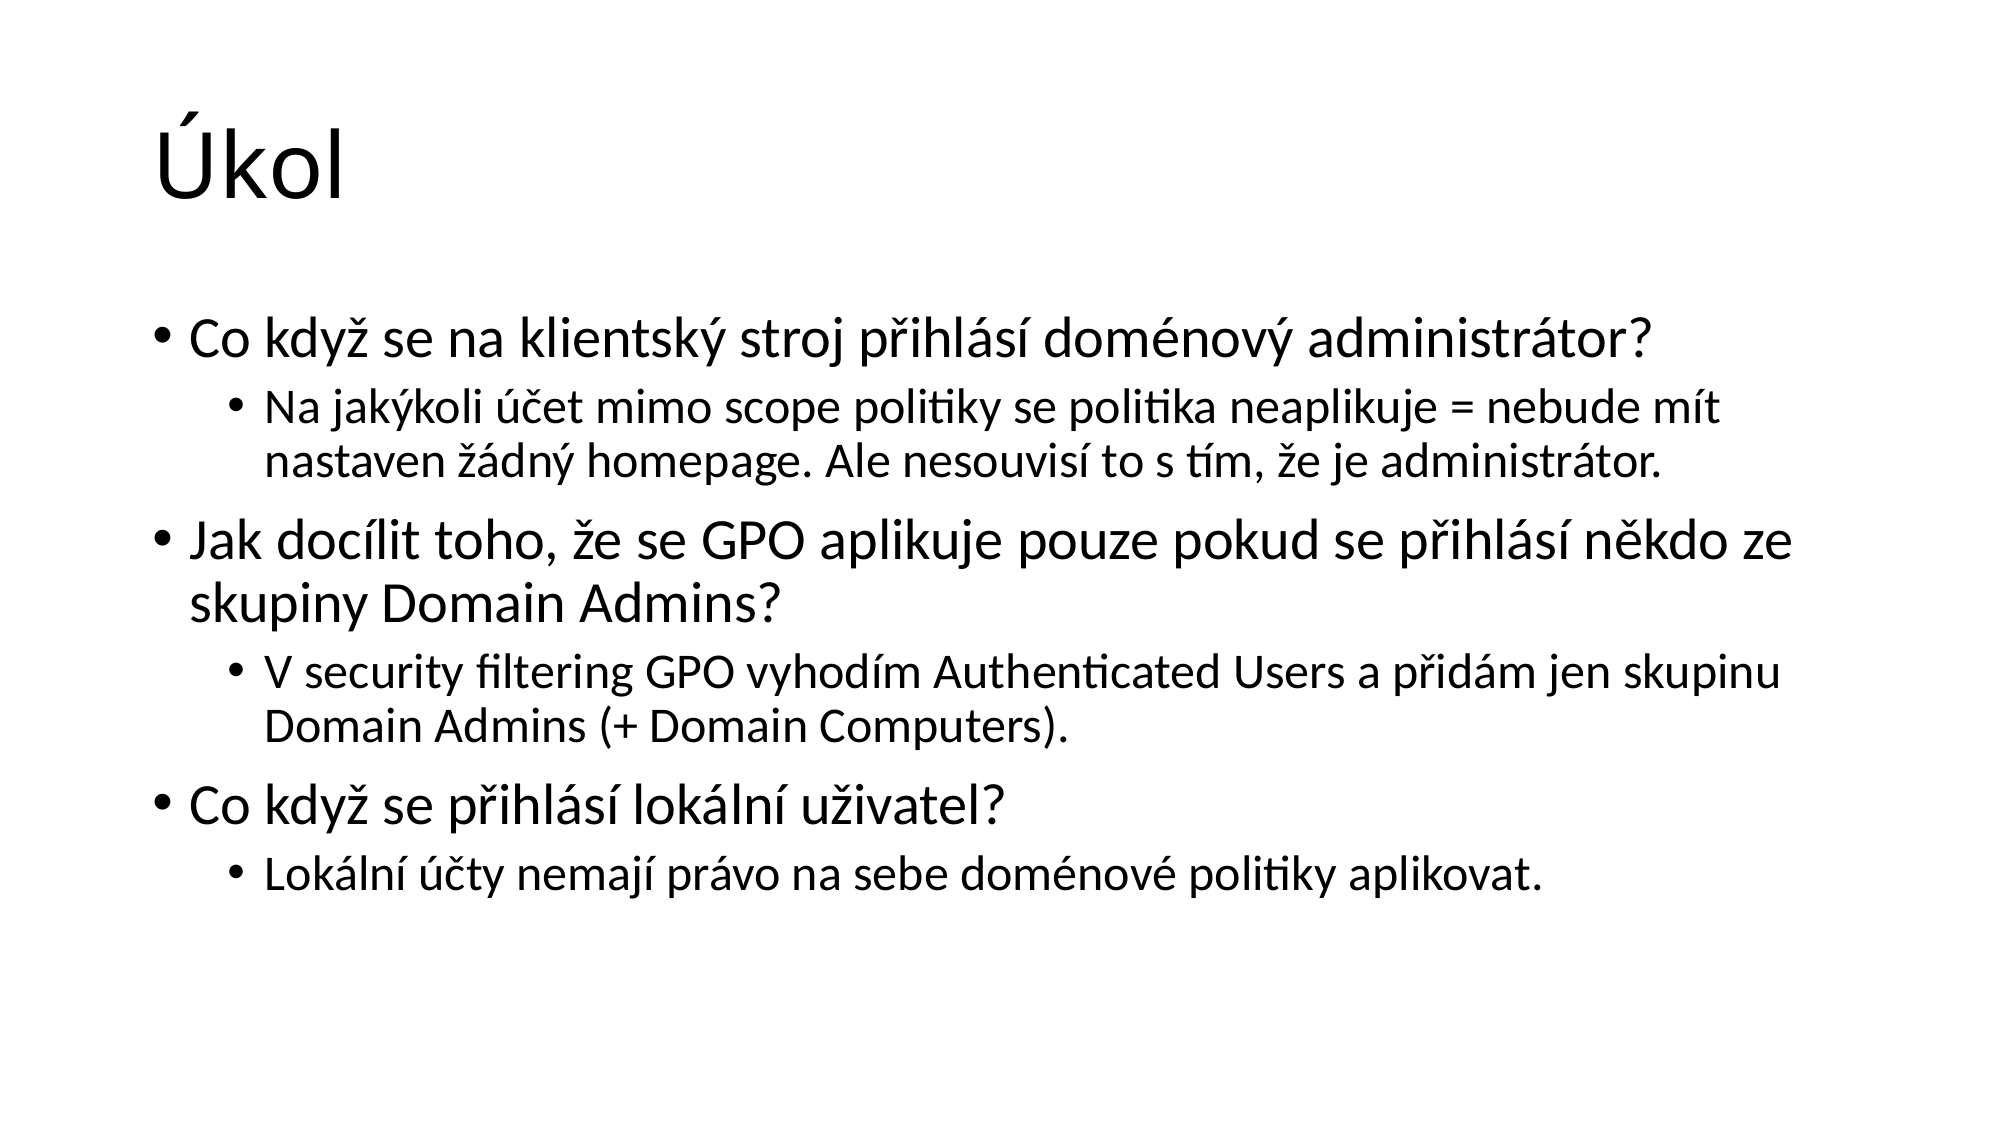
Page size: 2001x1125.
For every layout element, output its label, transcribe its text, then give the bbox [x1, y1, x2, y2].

title Úkol [137, 59, 1863, 278]
list Co když se na klientský stroj přihlásí doménový administrátor? Na jakýkoli účet mimo scope politiky se politika neaplikuje = nebude mít nastaven žádný homepage. Ale nesouvisí to s tím, že je administrátor. Jak docílit toho, že se GPO aplikuje pouze pokud se přihlásí někdo ze skupiny Domain Admins? V security filtering GPO vyhodím Authenticated Users a přidám jen skupinu Domain Admins (+ Domain Computers). Co když se přihlásí lokální uživatel? Lokální účty nemají právo na sebe doménové politiky aplikovat. [137, 299, 1863, 1014]
